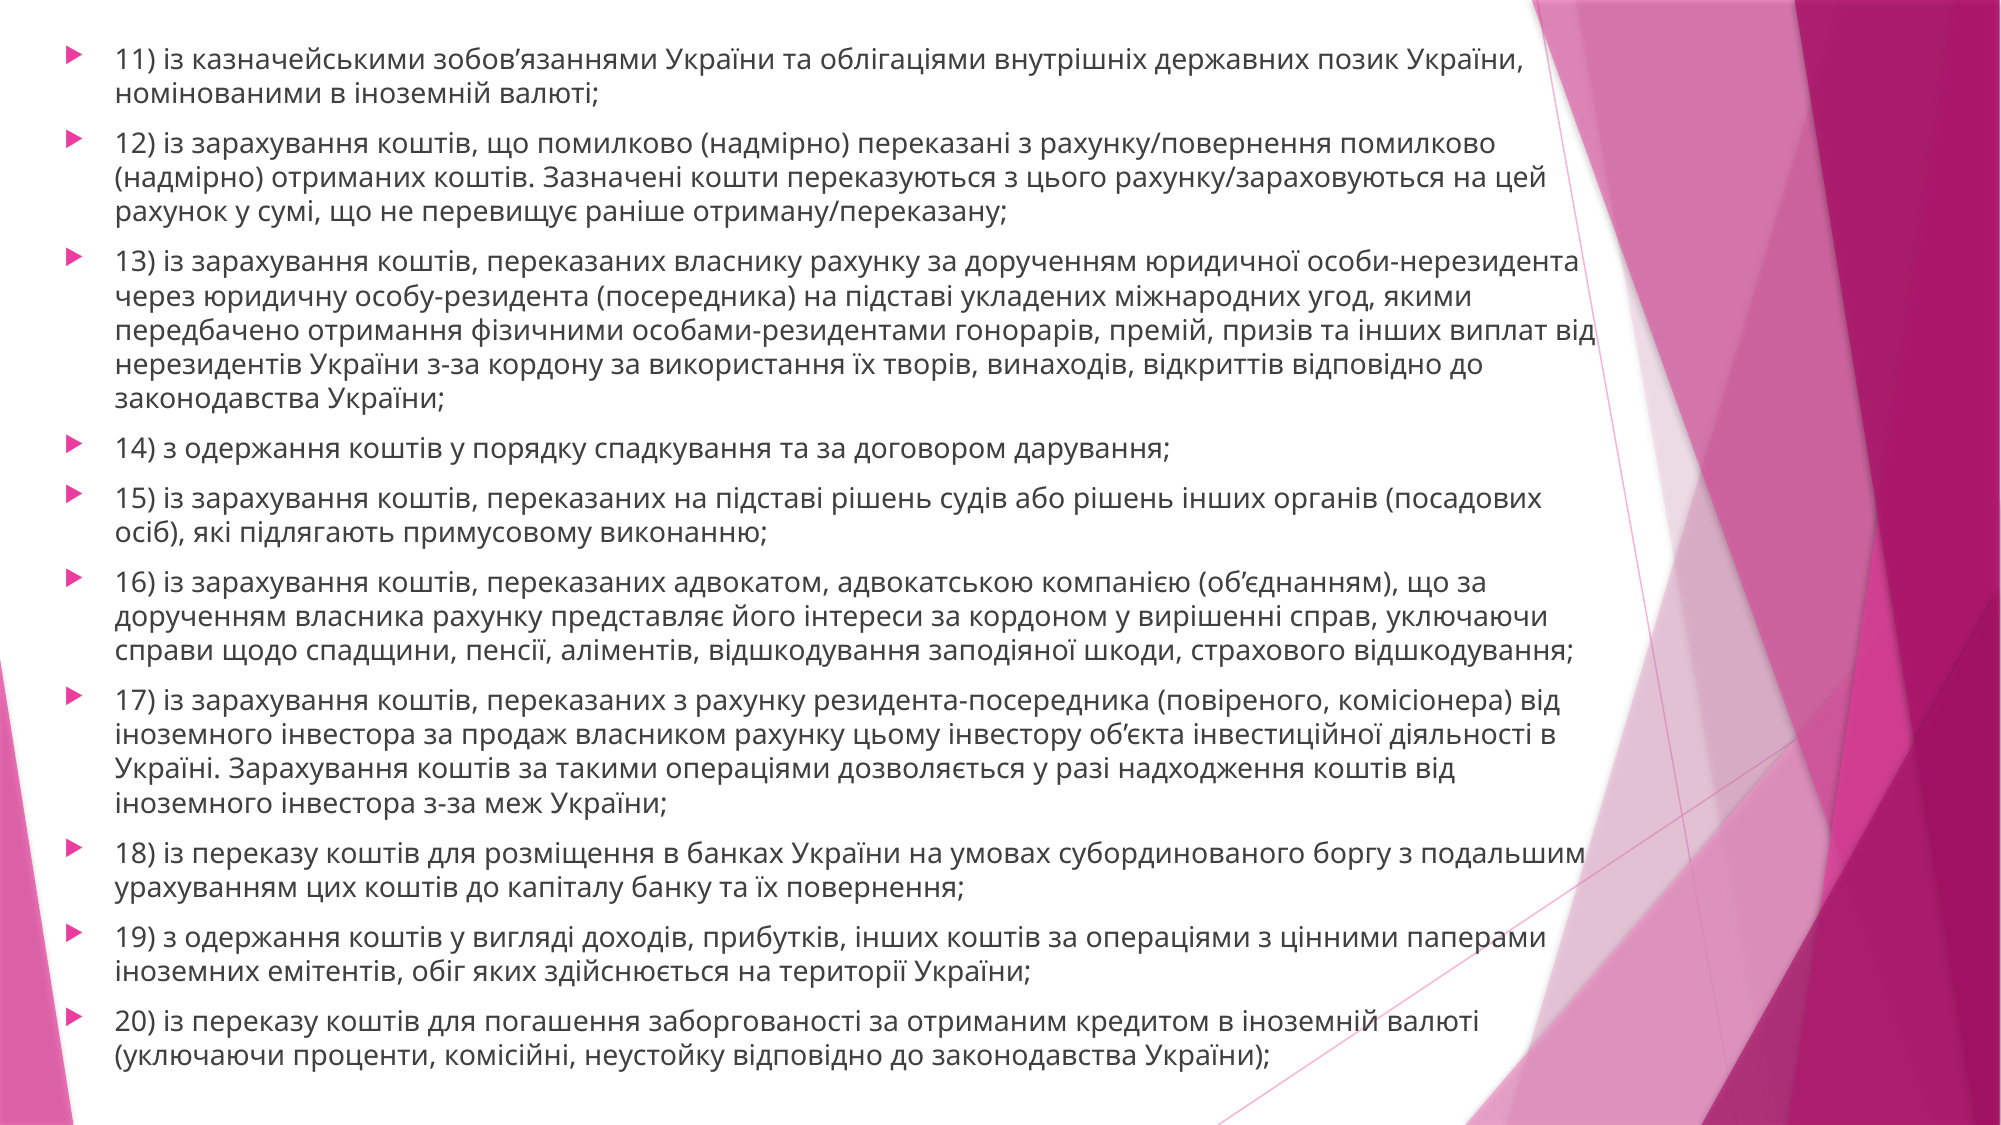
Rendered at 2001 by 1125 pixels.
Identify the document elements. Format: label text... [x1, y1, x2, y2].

list 11) із казначейськими зобов’язаннями України та облігаціями внутрішніх державних позик України, номінованими в іноземній валюті; 12) із зарахування коштів, що помилково (надмірно) переказані з рахунку/повернення помилково (надмірно) отриманих коштів. Зазначені кошти переказуються з цього рахунку/зараховуються на цей рахунок у сумі, що не перевищує раніше отриману/переказану; 13) із зарахування коштів, переказаних власнику рахунку за дорученням юридичної особи-нерезидента через юридичну особу-резидента (посередника) на підставі укладених міжнародних угод, якими передбачено отримання фізичними особами-резидентами гонорарів, премій, призів та інших виплат від нерезидентів України з-за кордону за використання їх творів, винаходів, відкриттів відповідно до законодавства України; 14) з одержання коштів у порядку спадкування та за договором дарування; 15) із зарахування коштів, переказаних на підставі рішень судів або рішень інших органів (посадових осіб), які підлягають примусовому виконанню; 16) із зарахування коштів, переказаних адвокатом, адвокатською компанією (об’єднанням), що за дорученням власника рахунку представляє його інтереси за кордоном у вирішенні справ, уключаючи справи щодо спадщини, пенсії, аліментів, відшкодування заподіяної шкоди, страхового відшкодування; 17) із зарахування коштів, переказаних з рахунку резидента-посередника (повіреного, комісіонера) від іноземного інвестора за продаж власником рахунку цьому інвестору об’єкта інвестиційної діяльності в Україні. Зарахування коштів за такими операціями дозволяється у разі надходження коштів від іноземного інвестора з-за меж України; 18) із переказу коштів для розміщення в банках України на умовах субординованого боргу з подальшим урахуванням цих коштів до капіталу банку та їх повернення; 19) з одержання коштів у вигляді доходів, прибутків, інших коштів за операціями з цінними паперами іноземних емітентів, обіг яких здійснюється на території України; 20) із переказу коштів для погашення заборгованості за отриманим кредитом в іноземній валюті (уключаючи проценти, комісійні, неустойку відповідно до законодавства України); [49, 33, 1626, 1100]
